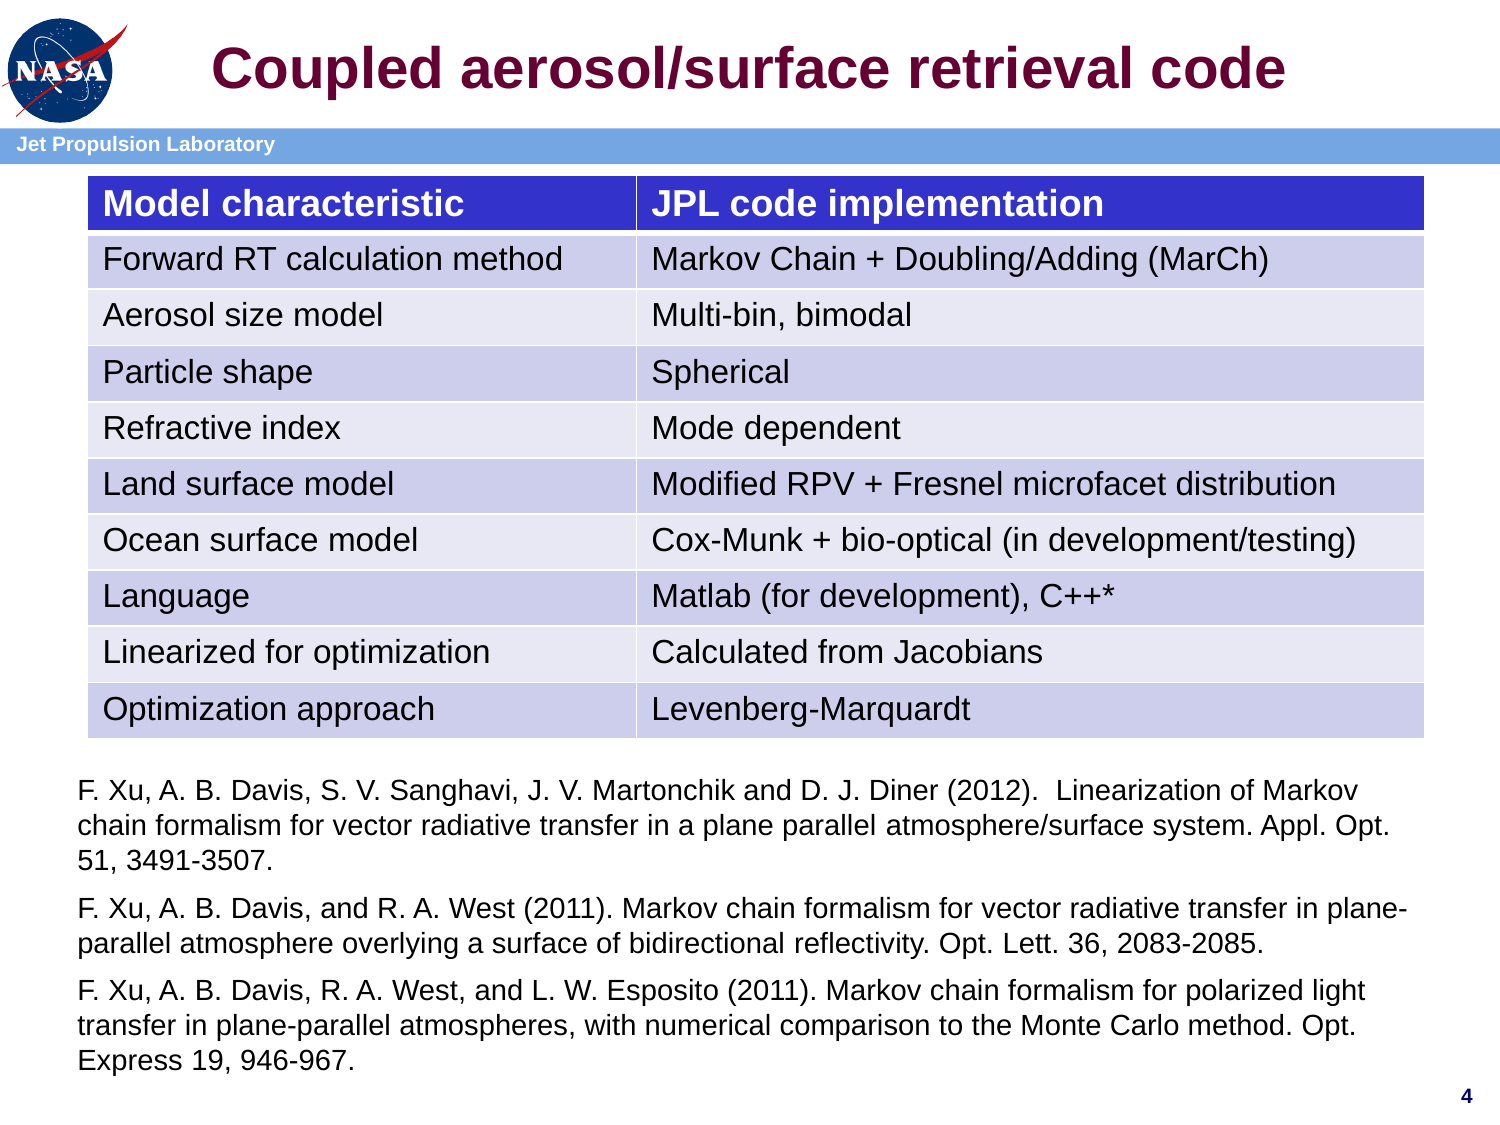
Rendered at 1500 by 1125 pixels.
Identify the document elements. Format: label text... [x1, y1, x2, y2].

table_cell Cox-Munk + bio-optical (in development/testing) [637, 515, 1424, 569]
table_cell Aerosol size model [88, 290, 636, 345]
slide_number 4 [1174, 1074, 1488, 1113]
table_cell Land surface model [88, 459, 636, 513]
table_cell Forward RT calculation method [88, 236, 636, 288]
table_cell Language [88, 571, 636, 625]
table_cell Optimization approach [88, 683, 636, 738]
table_cell Refractive index [88, 403, 636, 457]
title Coupled aerosol/surface retrieval code [112, 0, 1388, 138]
table_cell Modified RPV + Fresnel microfacet distribution [637, 459, 1424, 513]
table_header JPL code implementation [637, 176, 1424, 230]
table_cell Particle shape [88, 346, 636, 401]
table_cell Mode dependent [637, 403, 1424, 457]
table_cell Levenberg-Marquardt [637, 683, 1424, 738]
table_cell Calculated from Jacobians [637, 627, 1424, 682]
table_cell Linearized for optimization [88, 627, 636, 682]
text_box F. Xu, A. B. Davis, S. V. Sanghavi, J. V. Martonchik and D. J. Diner (2012). Linearization of Markov chain formalism for vector radiative transfer in a plane parallel atmosphere/surface system. Appl. Opt. 51, 3491-3507. F. Xu, A. B. Davis, and R. A. West (2011). Markov chain formalism for vector radiative transfer in plane-parallel atmosphere overlying a surface of bidirectional reflectivity. Opt. Lett. 36, 2083-2085. F. Xu, A. B. Davis, R. A. West, and L. W. Esposito (2011). Markov chain formalism for polarized light transfer in plane-parallel atmospheres, with numerical comparison to the Monte Carlo method. Opt. Express 19, 946-967. [62, 764, 1438, 1084]
table_cell Ocean surface model [88, 515, 636, 569]
table_cell Spherical [637, 346, 1424, 401]
table_cell Multi-bin, bimodal [637, 290, 1424, 345]
table_header Model characteristic [88, 176, 636, 230]
table_cell Markov Chain + Doubling/Adding (MarCh) [637, 236, 1424, 288]
picture [1, 18, 112, 123]
table_cell Matlab (for development), C++* [637, 571, 1424, 625]
